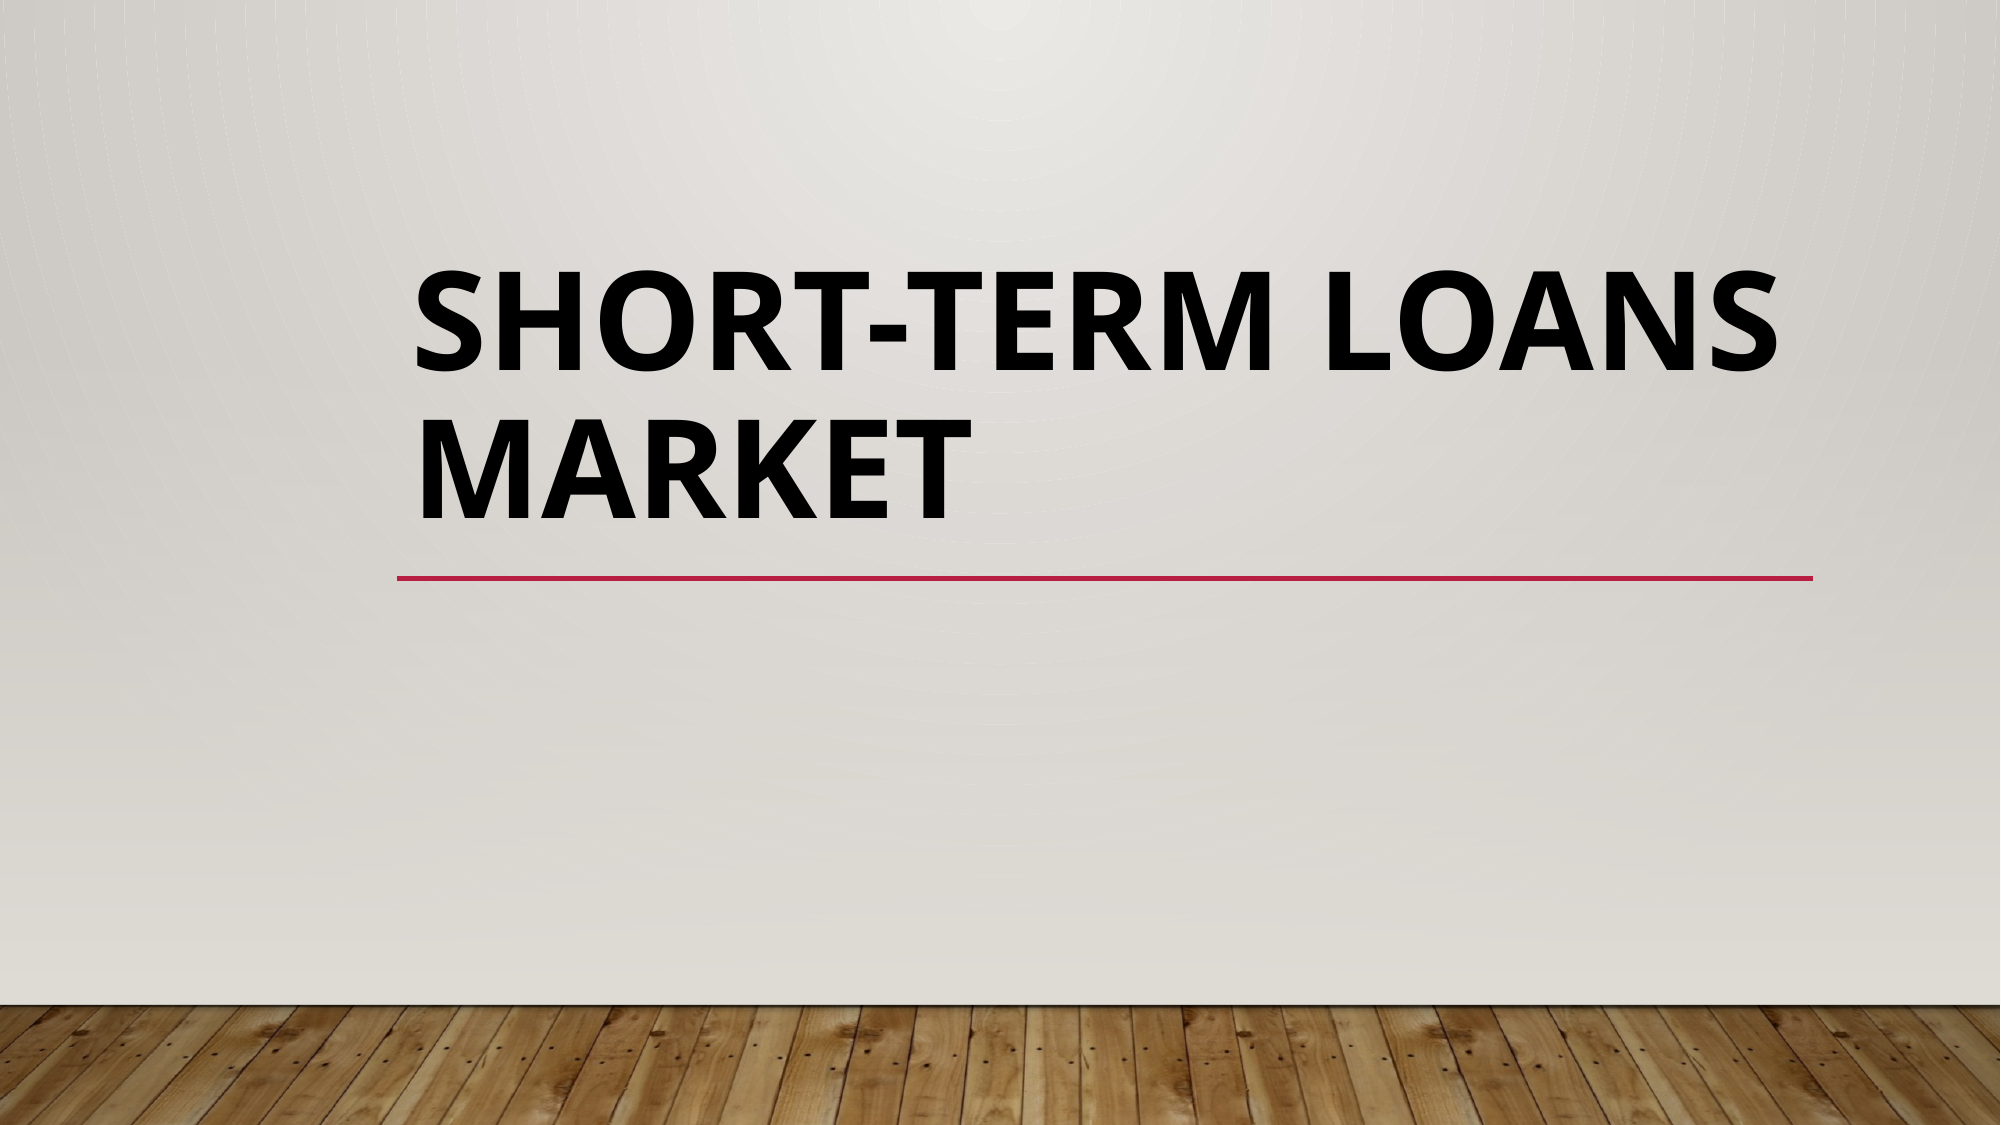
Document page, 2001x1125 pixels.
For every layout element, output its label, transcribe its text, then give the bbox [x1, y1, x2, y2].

title Short-term loans market [396, 131, 1814, 549]
picture [0, 1005, 2000, 1125]
